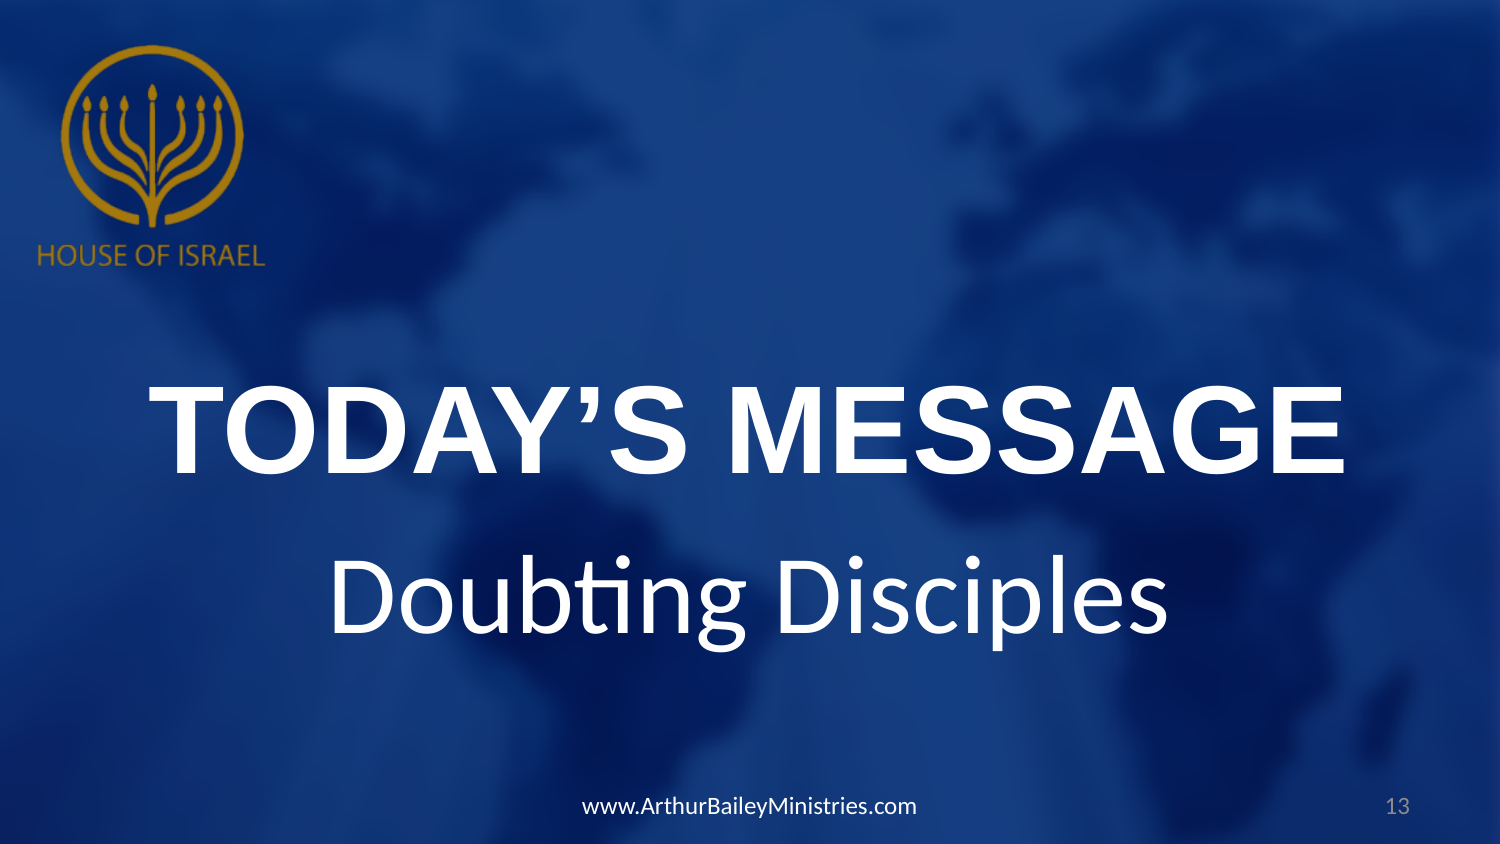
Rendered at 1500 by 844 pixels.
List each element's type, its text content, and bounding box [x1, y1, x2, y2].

footer www.ArthurBaileyMinistries.com [512, 782, 988, 827]
picture [0, 0, 1500, 844]
slide_number 13 [1074, 782, 1425, 827]
list TODAY’S MESSAGE Doubting Disciples [19, 107, 1480, 741]
